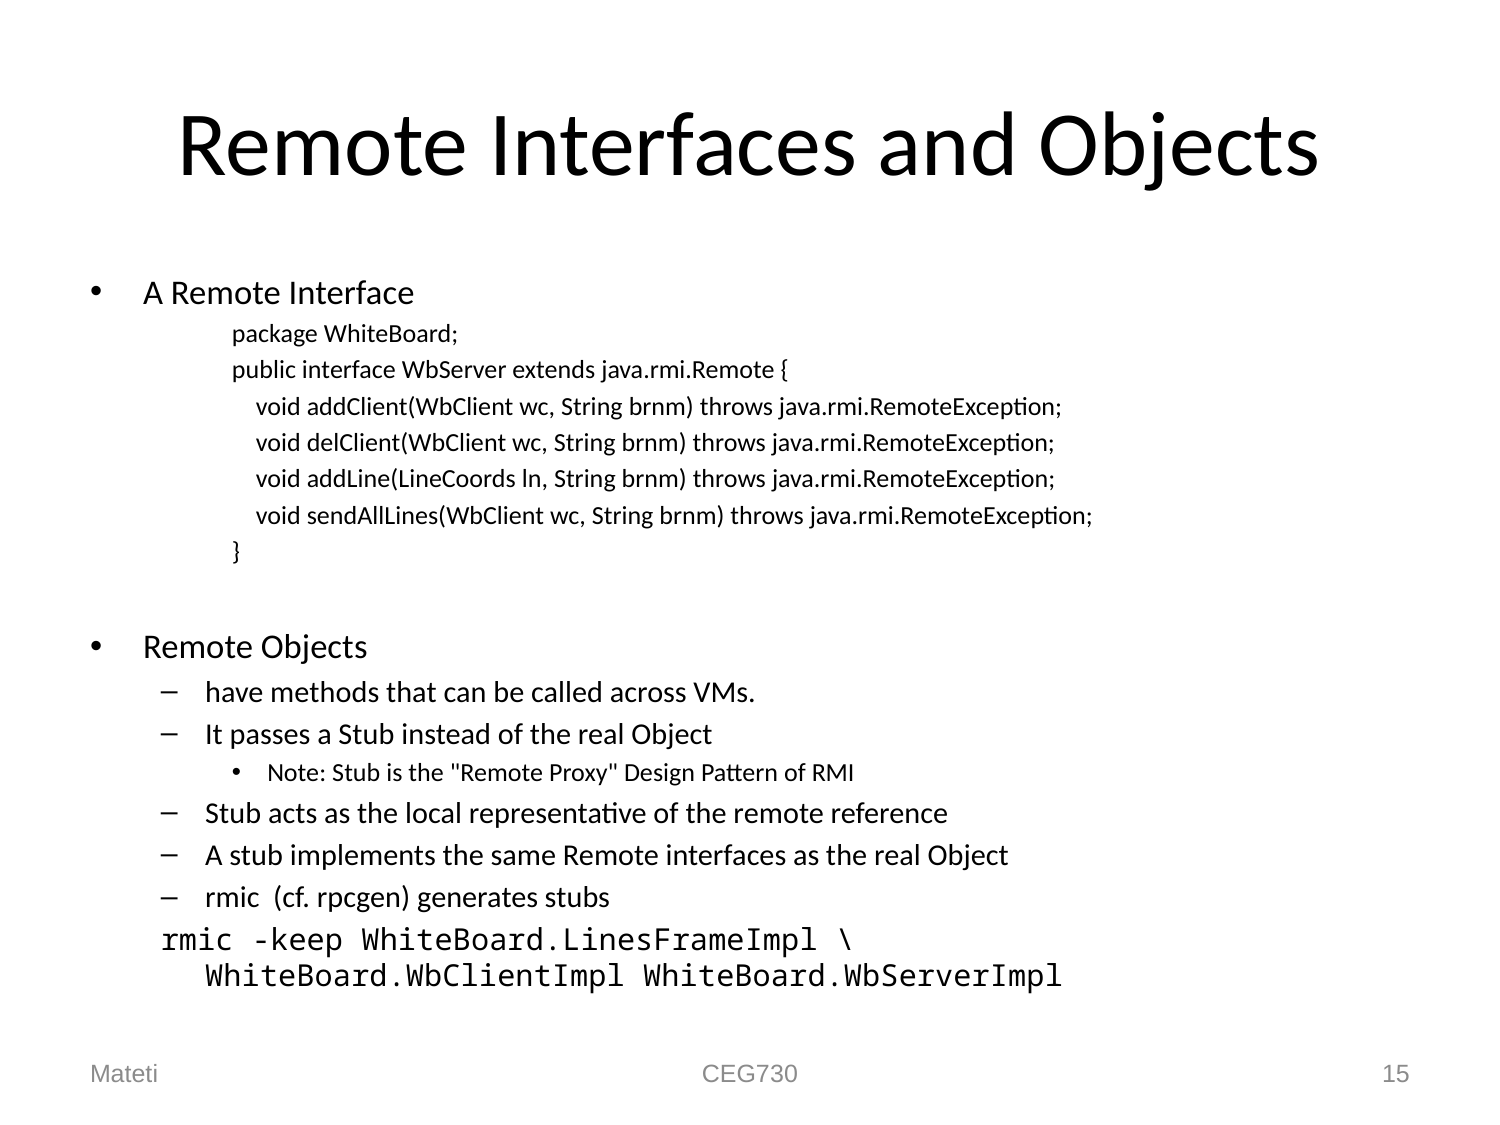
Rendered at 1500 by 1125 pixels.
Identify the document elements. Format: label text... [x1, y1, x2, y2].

slide_number Mateti [75, 1042, 425, 1103]
title Remote Interfaces and Objects [75, 45, 1425, 233]
list A Remote Interface package WhiteBoard; public interface WbServer extends java.rmi.Remote { void addClient(WbClient wc, String brnm) throws java.rmi.RemoteException; void delClient(WbClient wc, String brnm) throws java.rmi.RemoteException; void addLine(LineCoords ln, String brnm) throws java.rmi.RemoteException; void sendAllLines(WbClient wc, String brnm) throws java.rmi.RemoteException; } Remote Objects have methods that can be called across VMs. It passes a Stub instead of the real Object Note: Stub is the "Remote Proxy" Design Pattern of RMI Stub acts as the local representative of the remote reference A stub implements the same Remote interfaces as the real Object rmic (cf. rpcgen) generates stubs rmic -keep WhiteBoard.LinesFrameImpl \ WhiteBoard.WbClientImpl WhiteBoard.WbServerImpl [75, 262, 1425, 1005]
footer CEG730 [512, 1042, 988, 1103]
slide_number 15 [1074, 1042, 1425, 1103]
